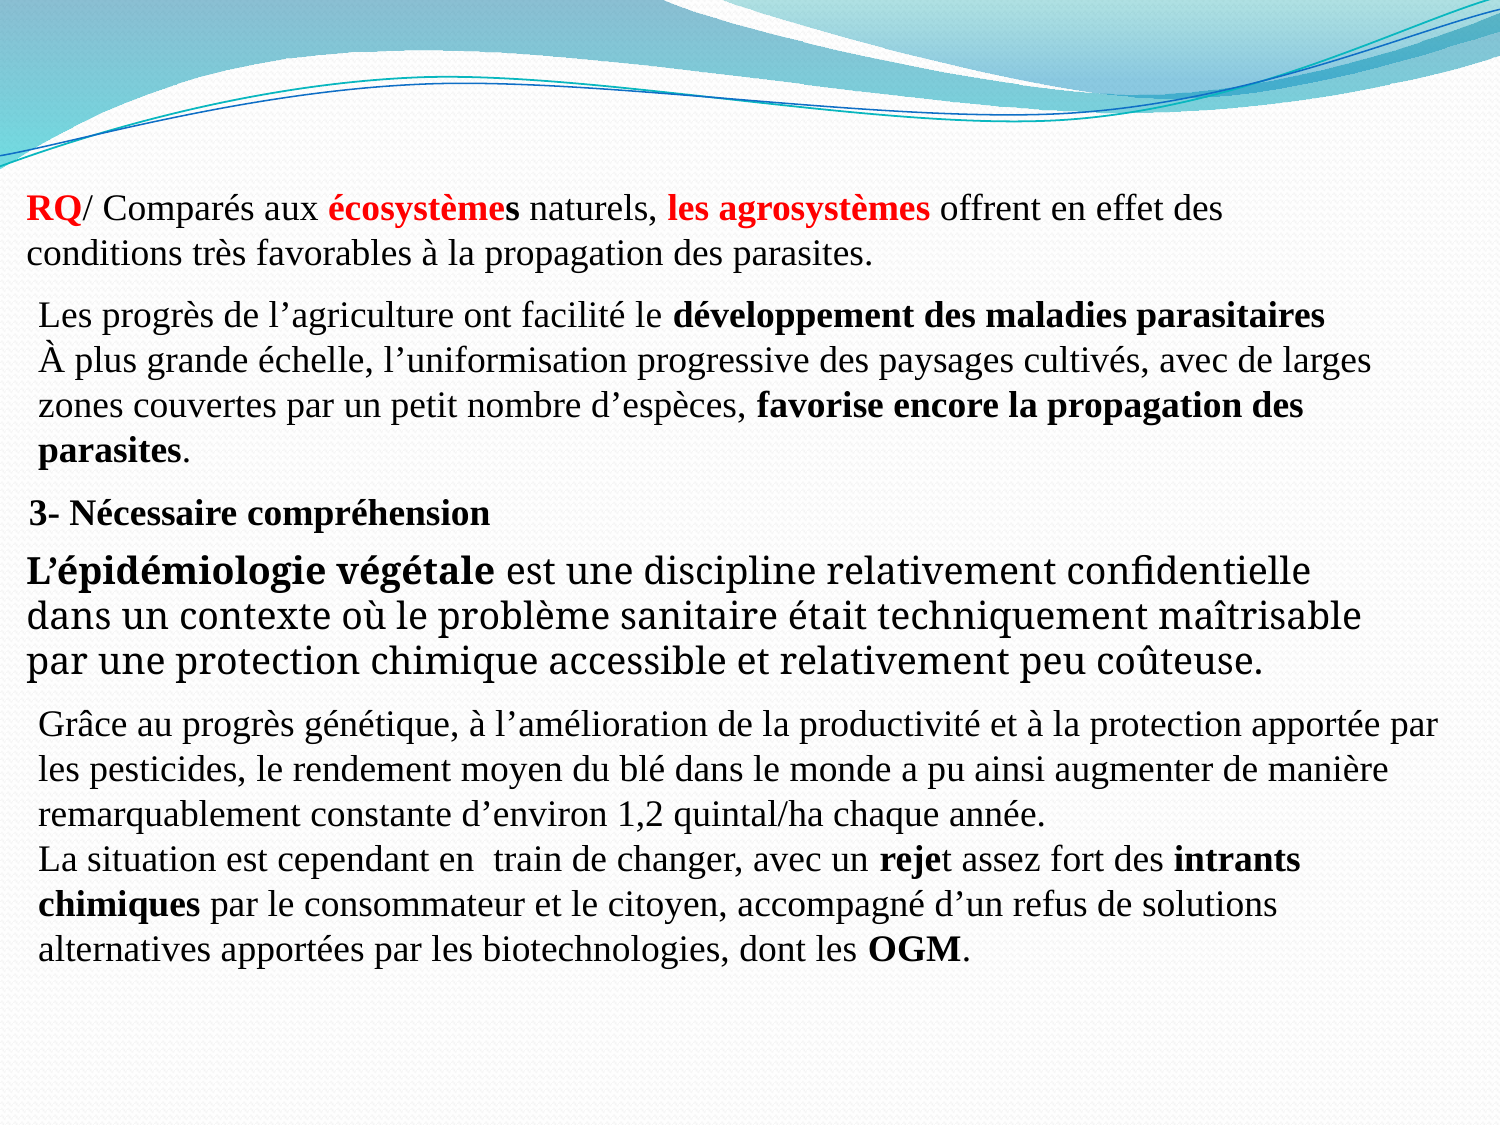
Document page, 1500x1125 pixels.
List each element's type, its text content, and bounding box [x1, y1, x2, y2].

text_box RQ/ Comparés aux écosystèmes naturels, les agrosystèmes offrent en effet des conditions très favorables à la propagation des parasites. [11, 175, 1325, 281]
text_box Les progrès de l’agriculture ont facilité le développement des maladies parasitaires À plus grande échelle, l’uniformisation progressive des paysages cultivés, avec de larges zones couvertes par un petit nombre d’espèces, favorise encore la propagation des parasites. [23, 282, 1465, 477]
text_box 3- Nécessaire compréhension [13, 480, 506, 539]
text_box L’épidémiologie végétale est une discipline relativement confidentielle dans un contexte où le problème sanitaire était techniquement maîtrisable par une protection chimique accessible et relativement peu coûteuse. [11, 539, 1383, 690]
text_box Grâce au progrès génétique, à l’amélioration de la productivité et à la protection apportée par les pesticides, le rendement moyen du blé dans le monde a pu ainsi augmenter de manière remarquablement constante d’environ 1,2 quintal/ha chaque année. La situation est cependant en train de changer, avec un rejet assez fort des intrants chimiques par le consommateur et le citoyen, accompagné d’un refus de solutions alternatives apportées par les biotechnologies, dont les OGM. [23, 691, 1477, 977]
